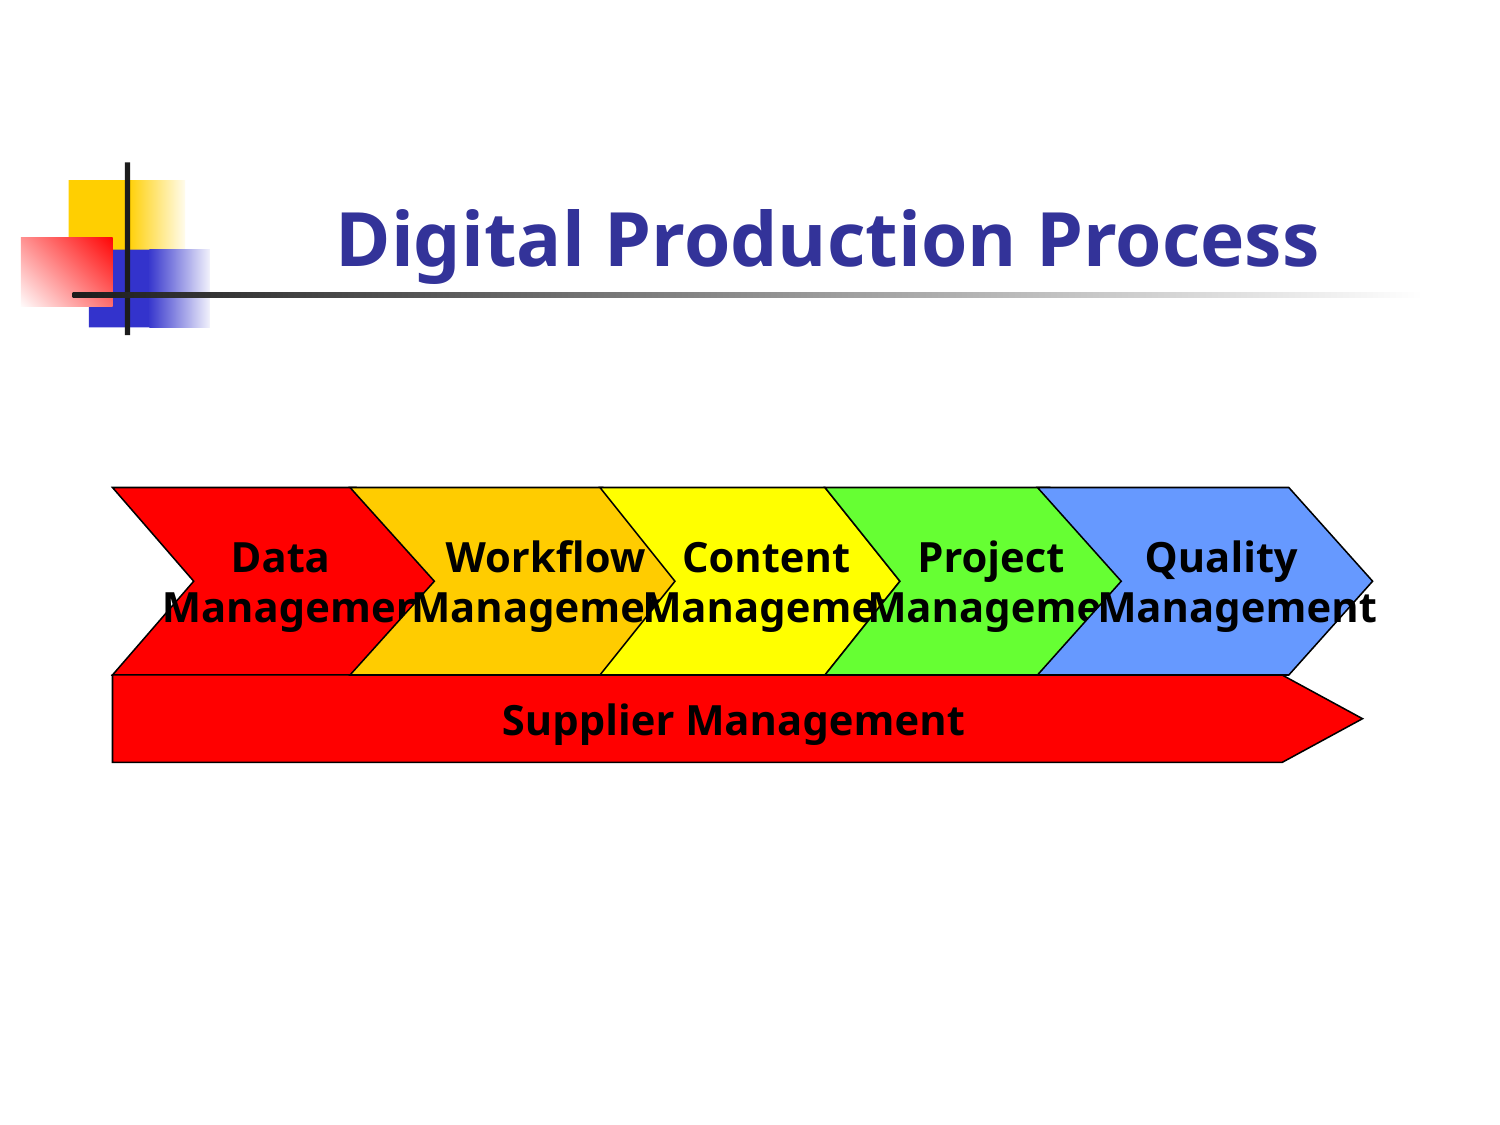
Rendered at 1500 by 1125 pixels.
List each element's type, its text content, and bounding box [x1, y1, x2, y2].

text_box Supplier Management [112, 674, 1363, 763]
text_box Workflow Management [350, 487, 674, 676]
text_box Project Management [824, 487, 1120, 676]
text_box Data Management [112, 487, 433, 674]
title Digital Production Process [188, 101, 1468, 289]
text_box Content Management [599, 487, 899, 676]
text_box Quality Management [1037, 487, 1373, 676]
